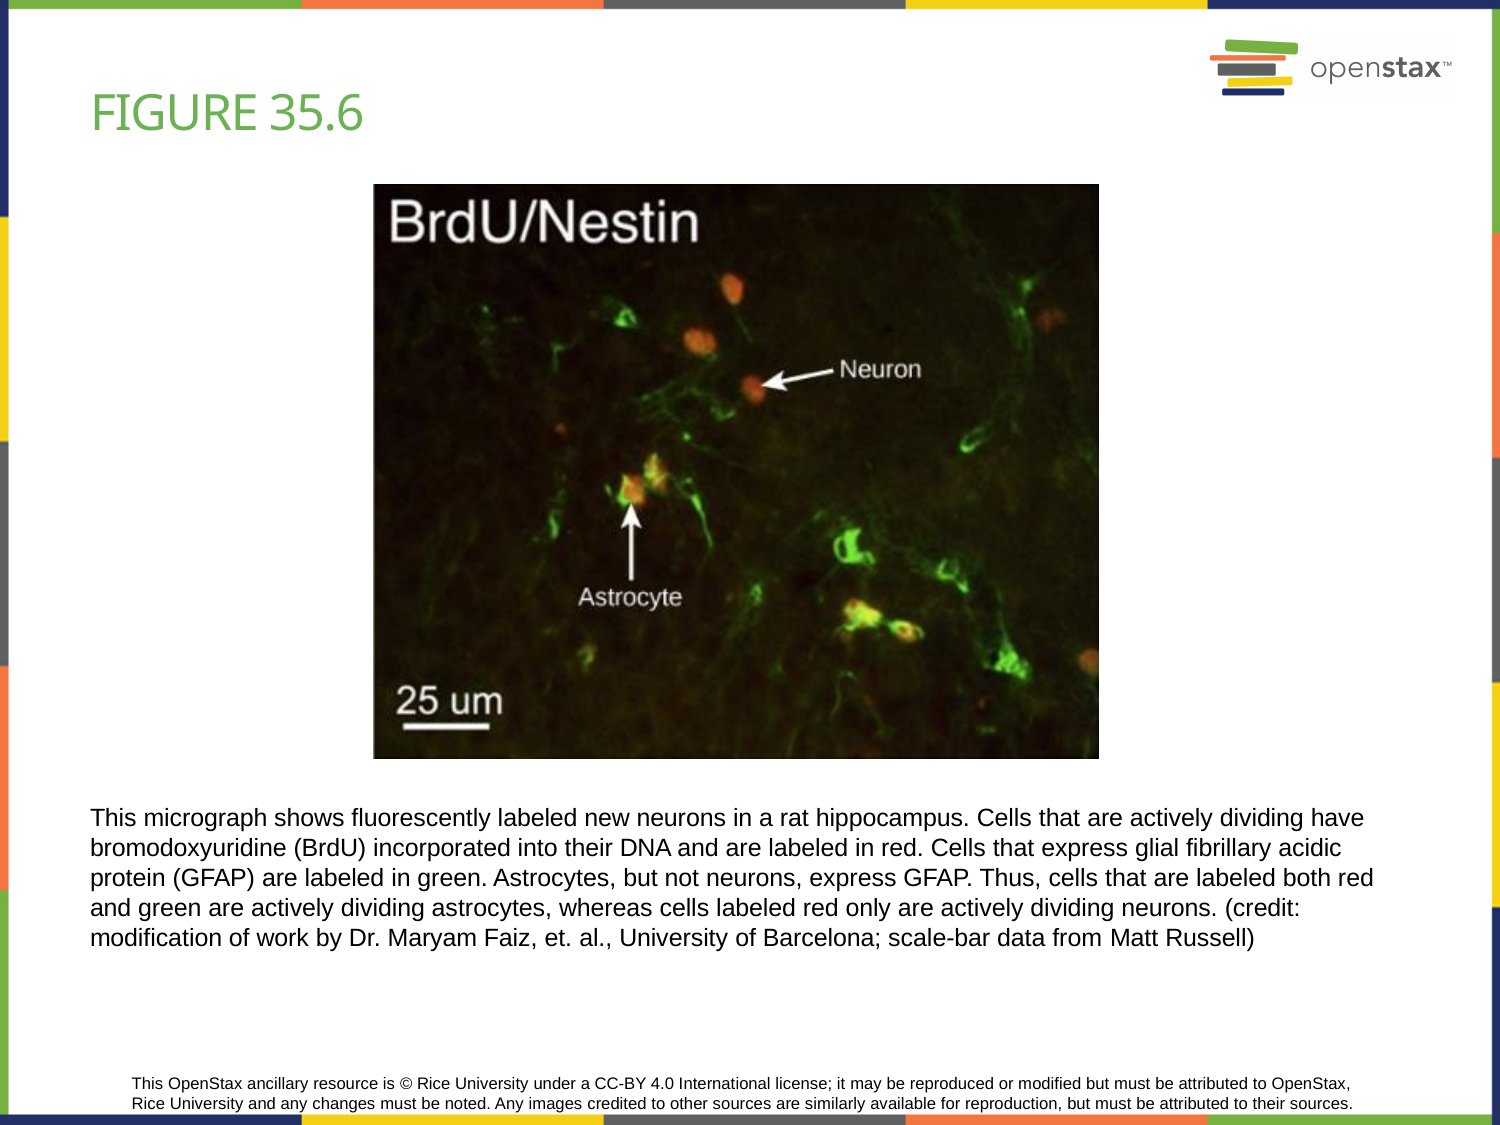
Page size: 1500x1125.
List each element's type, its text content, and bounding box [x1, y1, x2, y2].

picture [0, 0, 1500, 1125]
title Figure 35.6 [75, 39, 1398, 148]
footer This OpenStax ancillary resource is © Rice University under a CC-BY 4.0 International license; it may be reproduced or modified but must be attributed to OpenStax, Rice University and any changes must be noted. Any images credited to other sources are similarly available for reproduction, but must be attributed to their sources. [116, 1065, 1398, 1112]
list This micrograph shows fluorescently labeled new neurons in a rat hippocampus. Cells that are actively dividing have bromodoxyuridine (BrdU) incorporated into their DNA and are labeled in red. Cells that express glial fibrillary acidic protein (GFAP) are labeled in green. Astrocytes, but not neurons, express GFAP. Thus, cells that are labeled both red and green are actively dividing astrocytes, whereas cells labeled red only are actively dividing neurons. (credit: modification of work by Dr. Maryam Faiz, et. al., University of Barcelona; scale-bar data from Matt Russell) [75, 794, 1398, 986]
